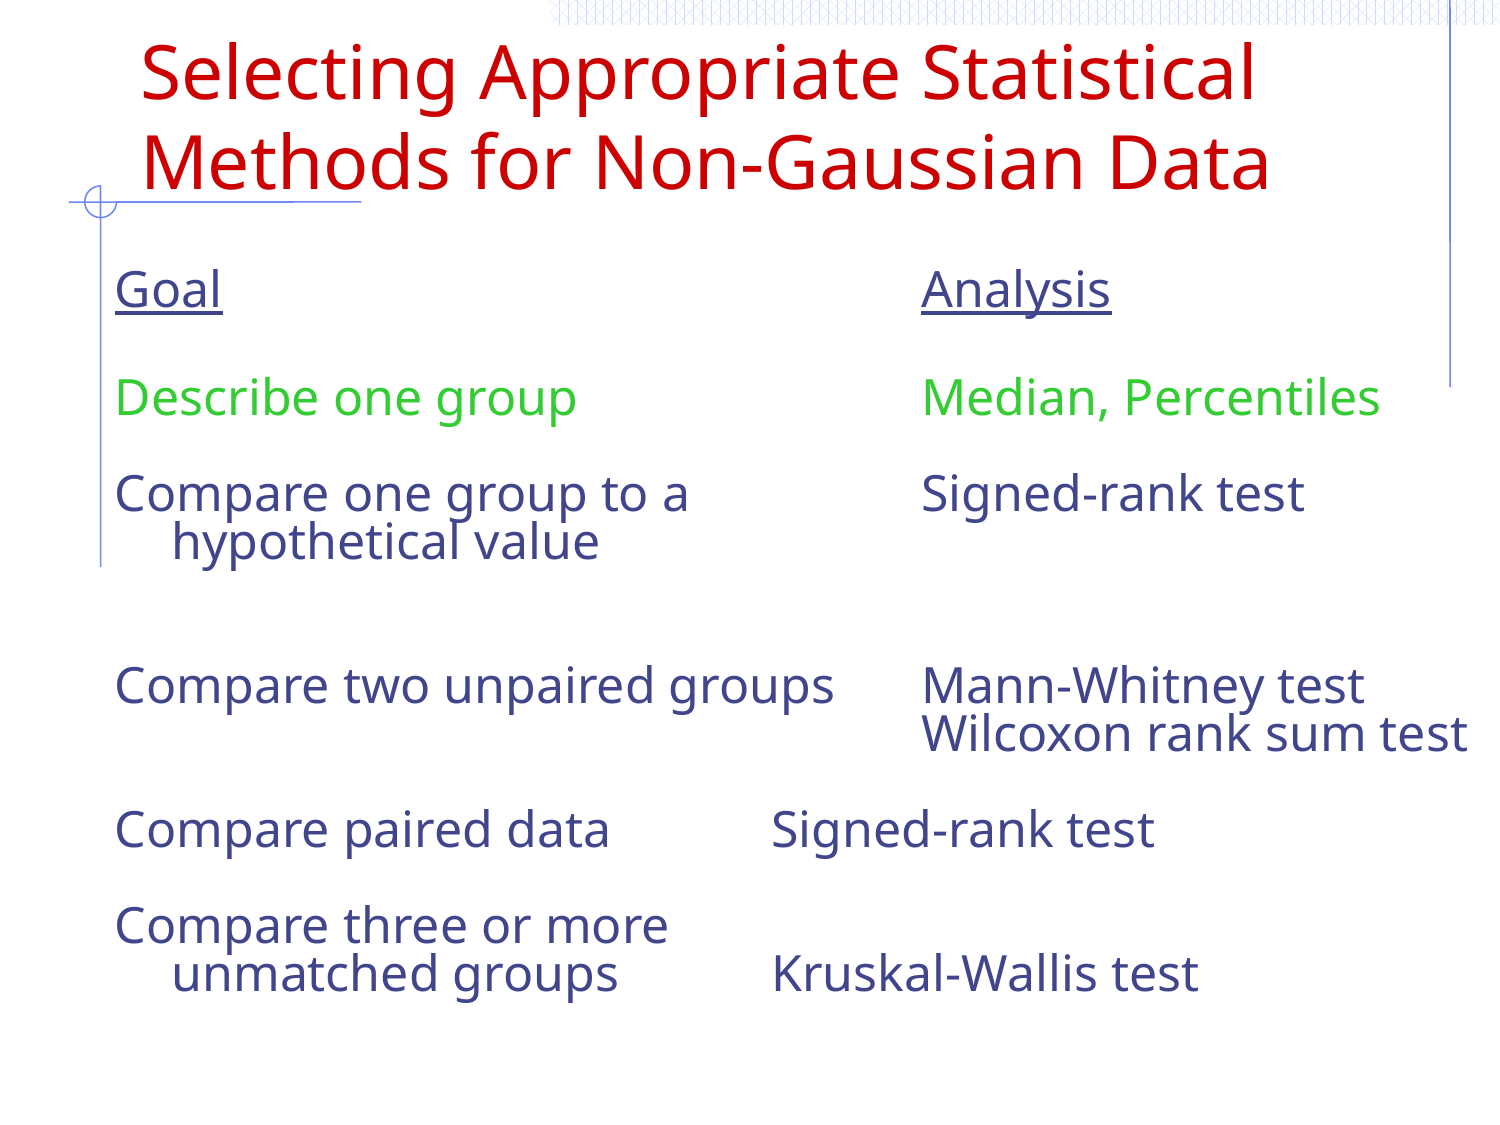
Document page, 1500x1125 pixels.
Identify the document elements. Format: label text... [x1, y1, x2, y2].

list Goal Analysis Describe one group Median, Percentiles Compare one group to a Signed-rank test hypothetical value Compare two unpaired groups Mann-Whitney test Wilcoxon rank sum test Compare paired data Signed-rank test Compare three or more unmatched groups Kruskal-Wallis test [99, 249, 1500, 1076]
title Selecting Appropriate Statistical Methods for Non-Gaussian Data [124, 24, 1313, 213]
